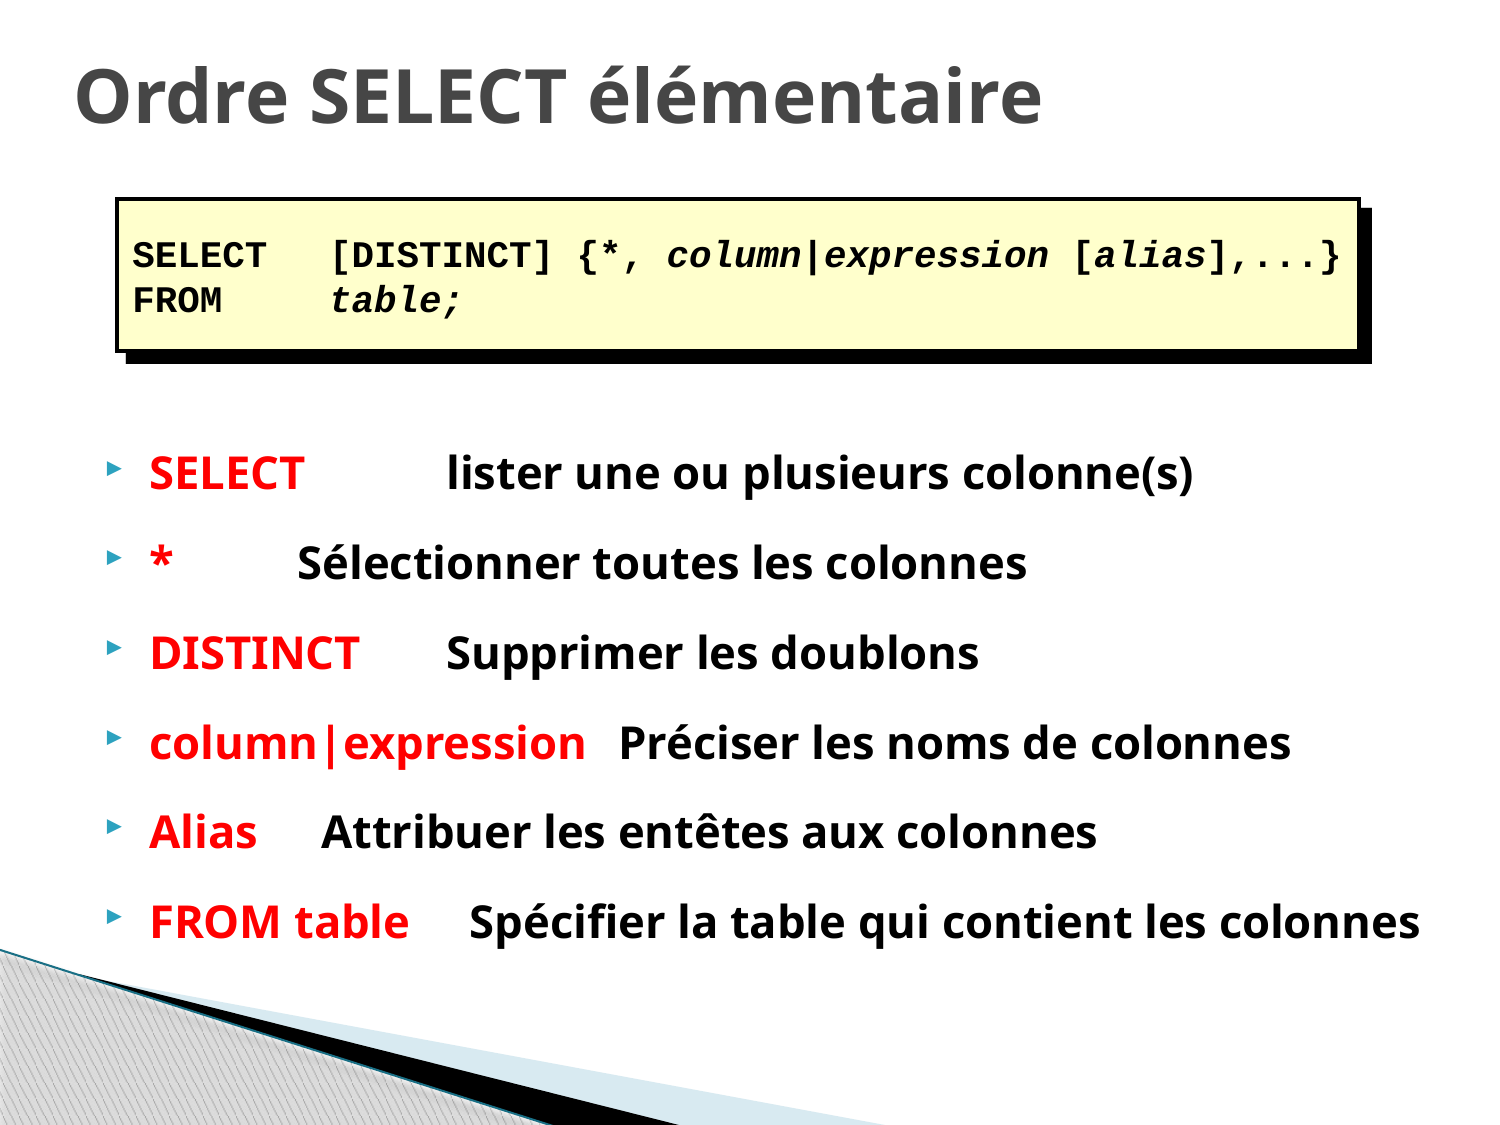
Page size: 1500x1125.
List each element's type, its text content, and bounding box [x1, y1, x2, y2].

text_box SELECT [DISTINCT] {*, column|expression [alias],...} FROM table; [117, 199, 1360, 351]
title Ordre SELECT élémentaire [58, 23, 1409, 164]
list SELECT lister une ou plusieurs colonne(s) * Sélectionner toutes les colonnes DISTINCT Supprimer les doublons column|expression Préciser les noms de colonnes Alias Attribuer les entêtes aux colonnes FROM table Spécifier la table qui contient les colonnes [70, 410, 1454, 985]
